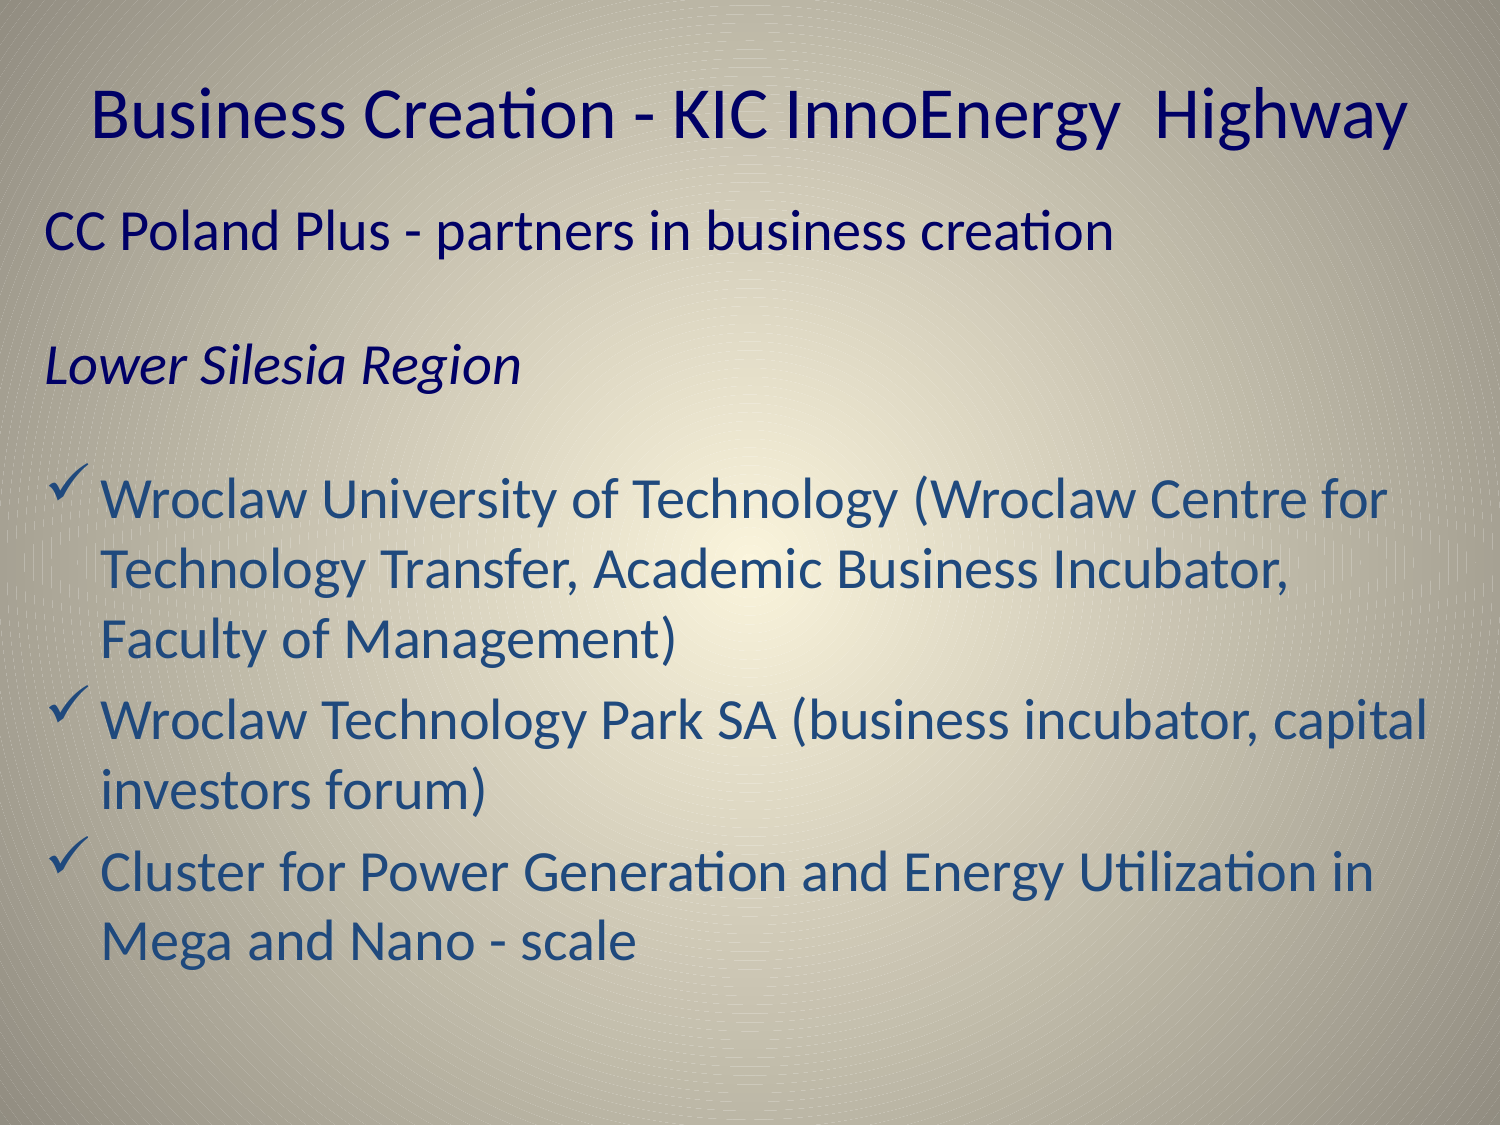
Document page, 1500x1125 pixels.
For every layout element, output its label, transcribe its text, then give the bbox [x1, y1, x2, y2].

title Business Creation - KIC InnoEnergy Highway [75, 45, 1425, 173]
list CC Poland Plus - partners in business creation Lower Silesia Region Wroclaw University of Technology (Wroclaw Centre for Technology Transfer, Academic Business Incubator, Faculty of Management) Wroclaw Technology Park SA (business incubator, capital investors forum) Cluster for Power Generation and Energy Utilization in Mega and Nano - scale [29, 184, 1459, 1125]
